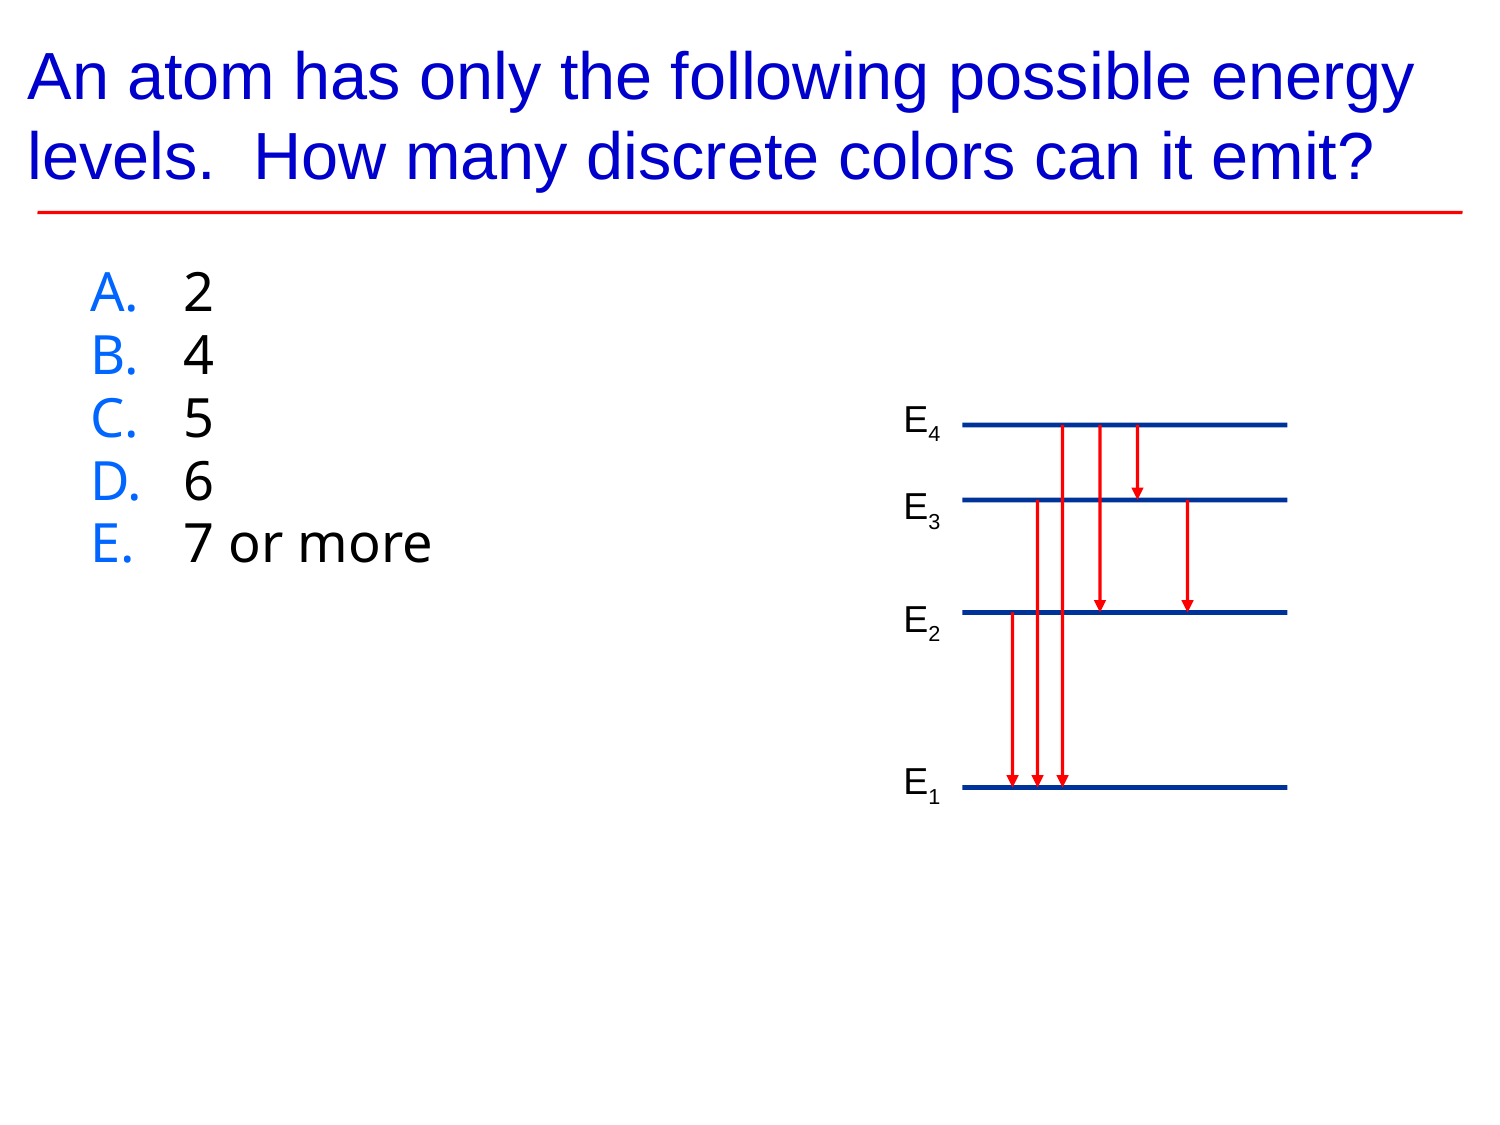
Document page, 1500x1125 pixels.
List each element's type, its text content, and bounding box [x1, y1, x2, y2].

text_box [1181, 499, 1194, 613]
title An atom has only the following possible energy levels. How many discrete colors can it emit? [12, 0, 1488, 201]
text_box E3 [888, 474, 956, 541]
text_box [1093, 424, 1107, 613]
text_box [1131, 424, 1144, 500]
list 2 4 5 6 7 or more [74, 262, 751, 626]
text_box [1006, 612, 1019, 788]
text_box E4 [888, 387, 956, 454]
text_box [1056, 424, 1069, 788]
text_box [1031, 499, 1044, 788]
text_box E2 [888, 587, 956, 654]
text_box E1 [888, 749, 956, 816]
